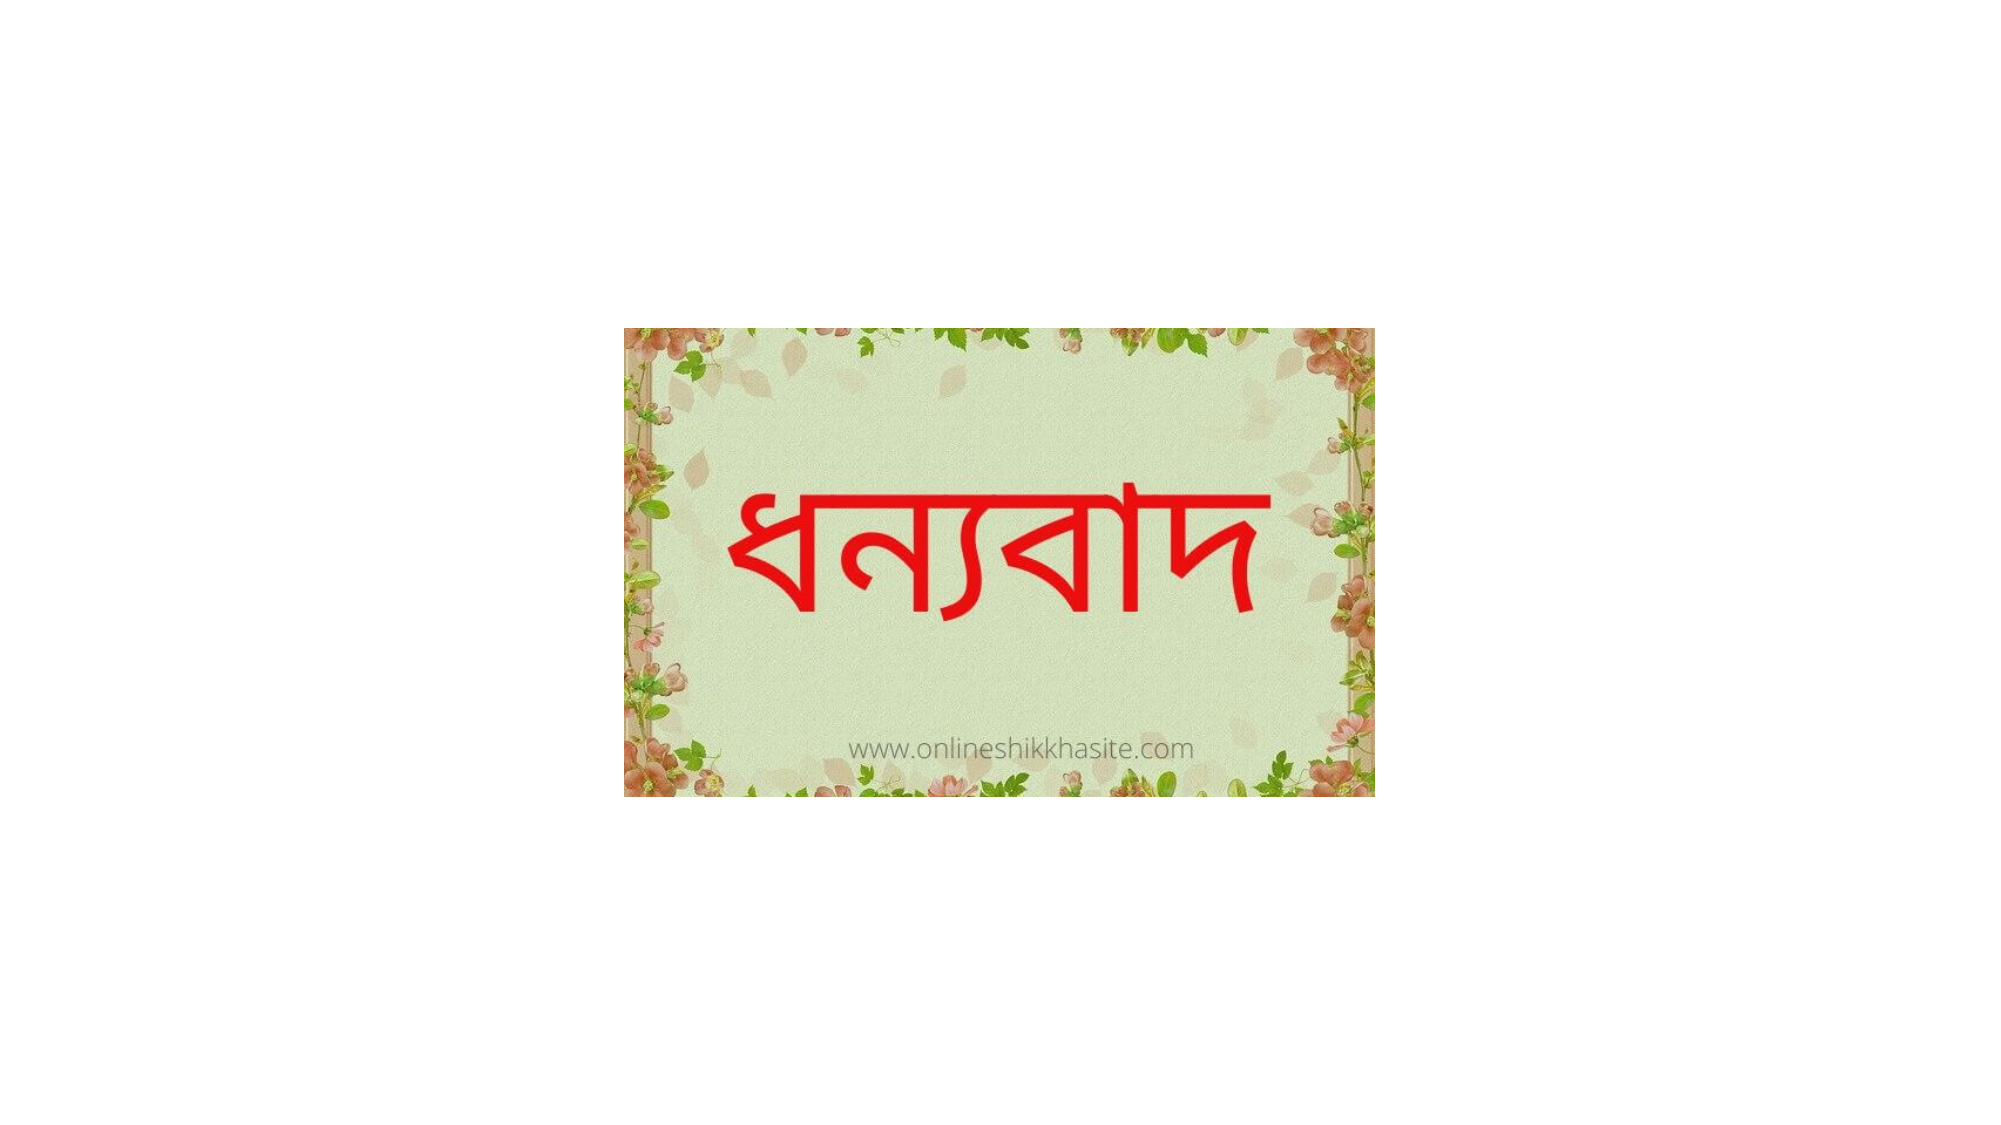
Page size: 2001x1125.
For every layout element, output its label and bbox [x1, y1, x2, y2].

picture [624, 328, 1375, 797]
